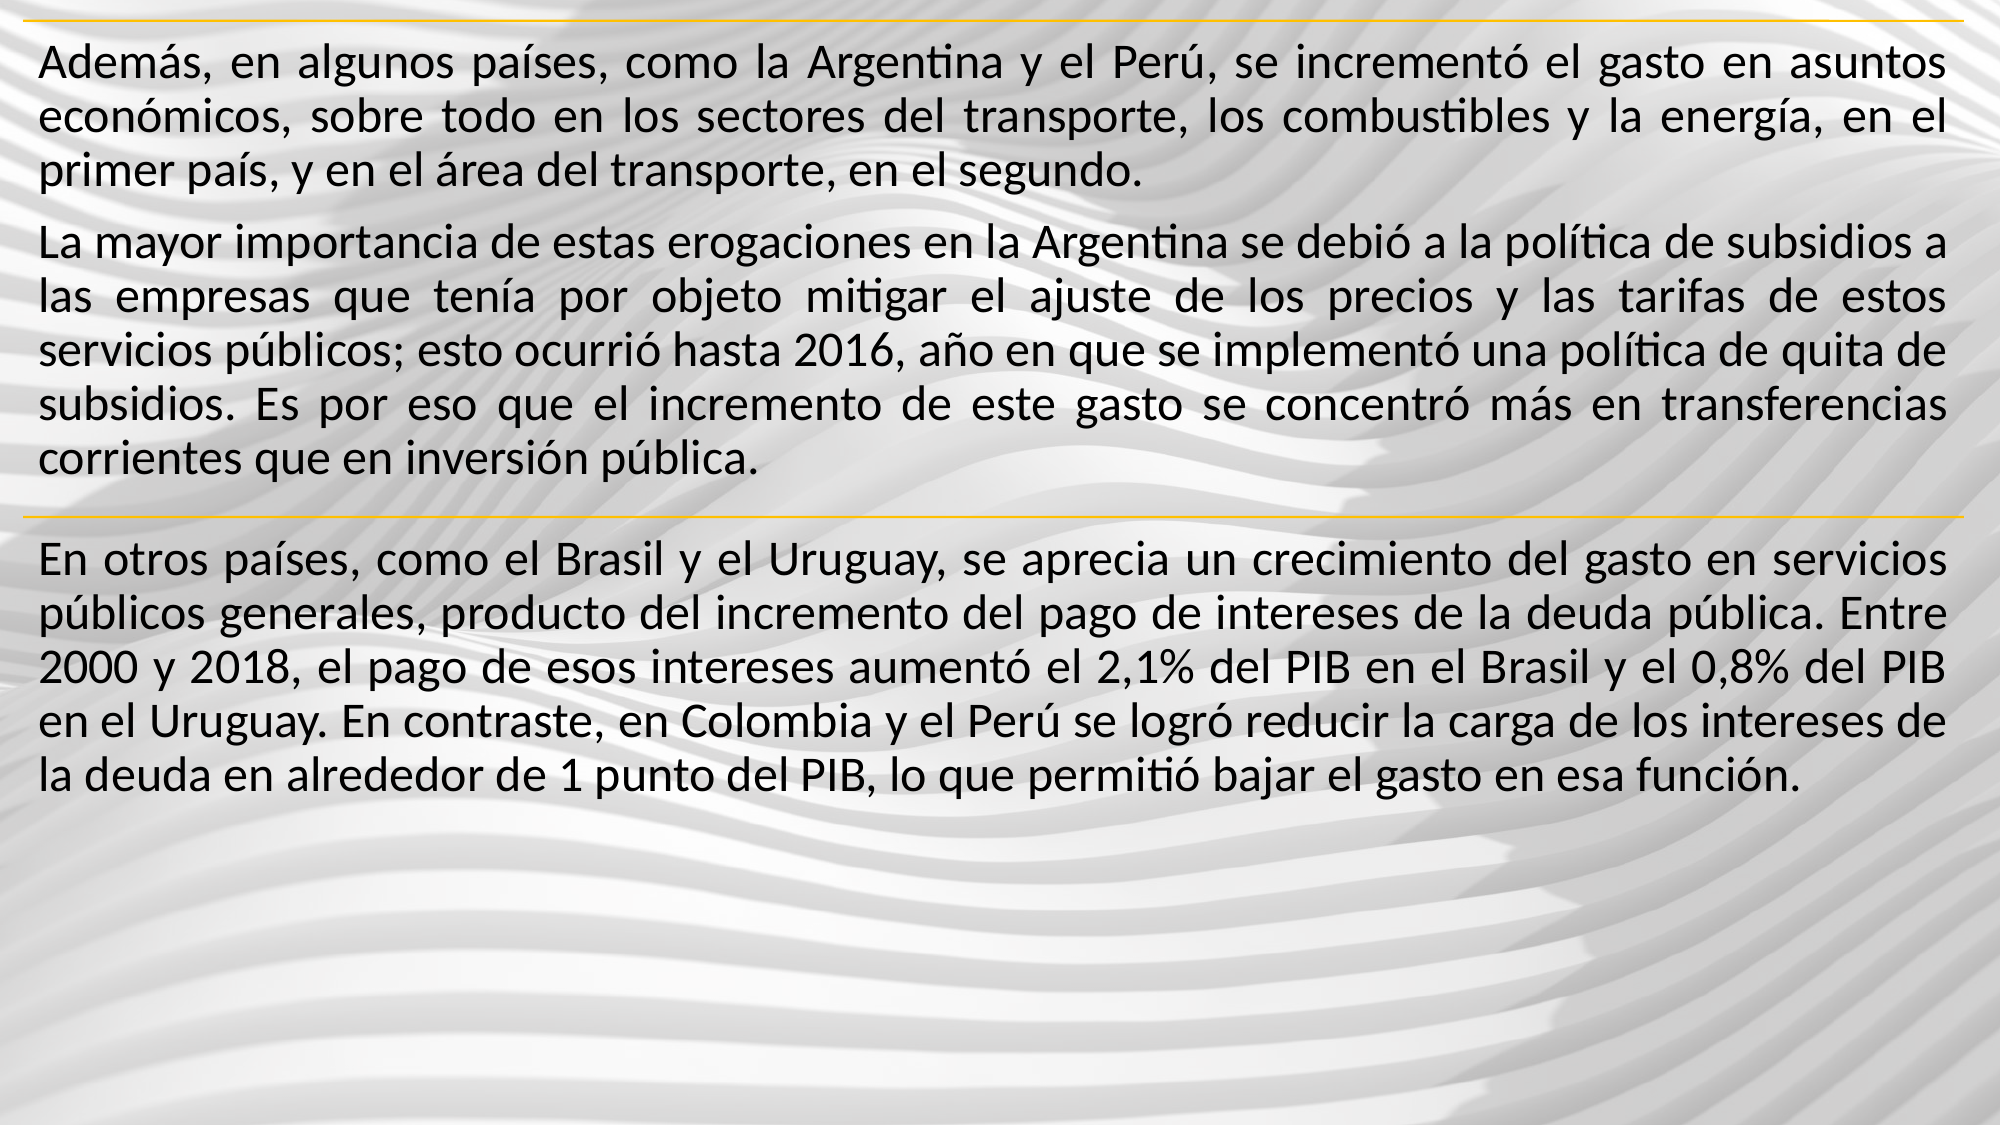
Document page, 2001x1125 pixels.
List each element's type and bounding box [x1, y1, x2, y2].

list [22, 20, 1964, 1014]
picture [0, 0, 2000, 1125]
